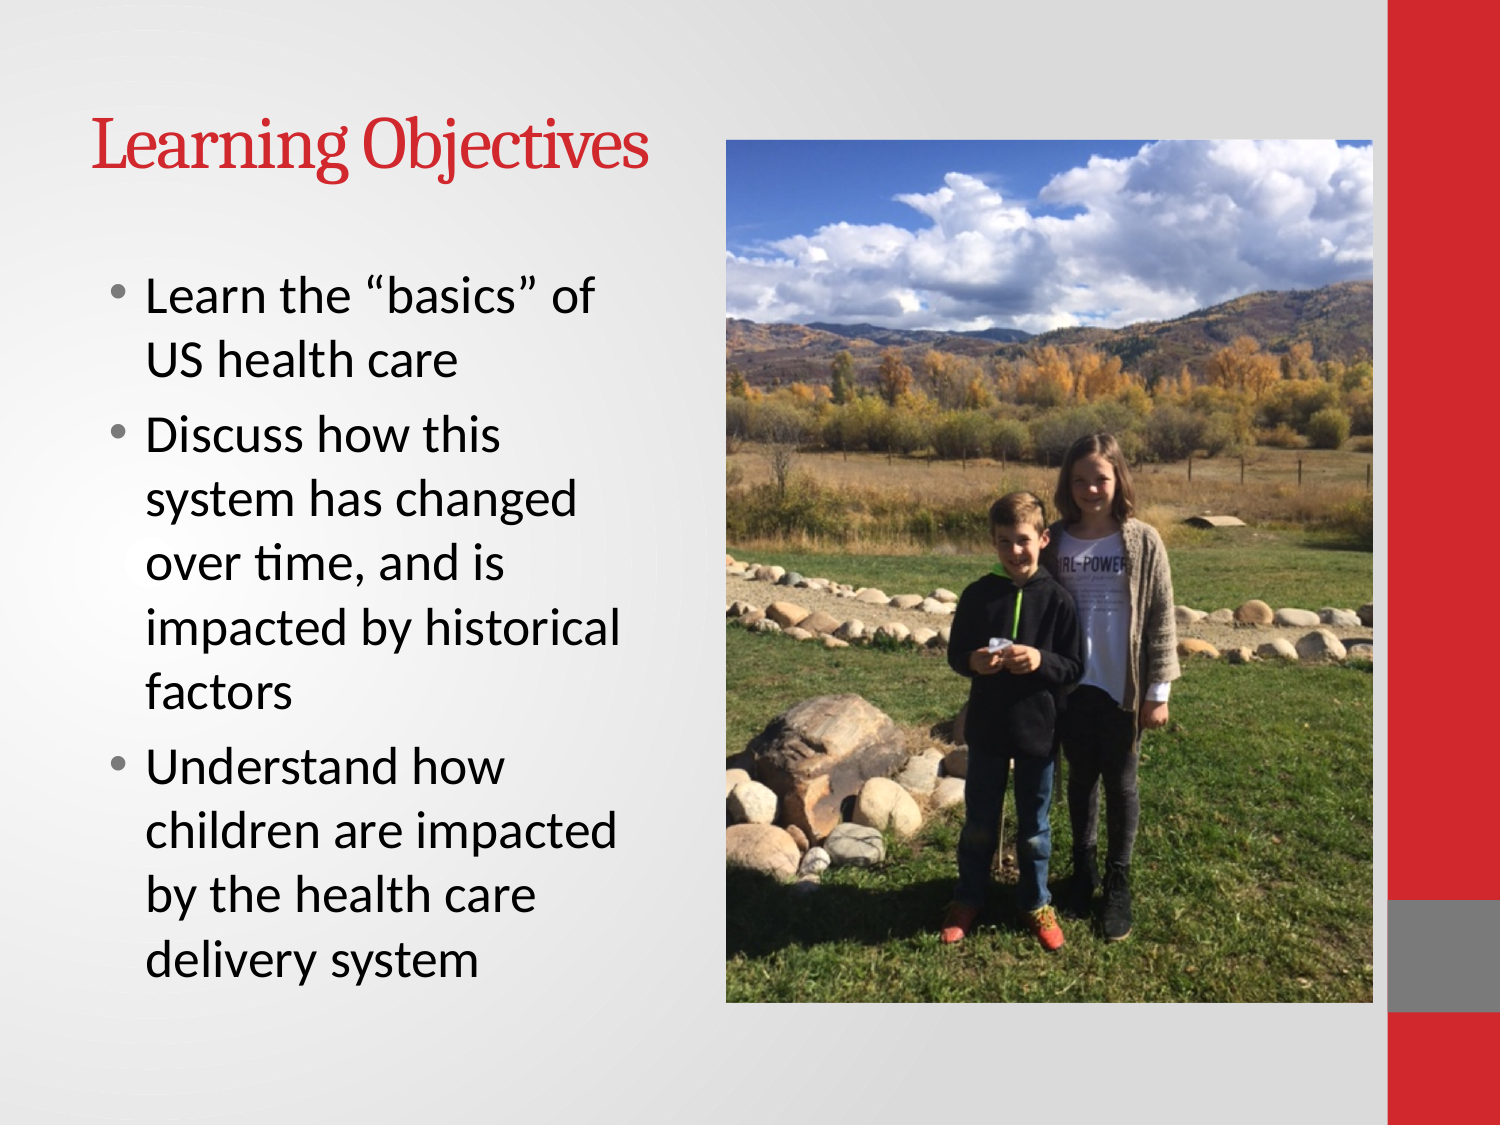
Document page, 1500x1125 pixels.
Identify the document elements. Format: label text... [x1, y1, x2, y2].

picture [616, 140, 1482, 1002]
list Learn the “basics” of US health care Discuss how this system has changed over time, and is impacted by historical factors Understand how children are impacted by the health care delivery system [75, 251, 675, 1005]
title Learning Objectives [75, 45, 1325, 233]
